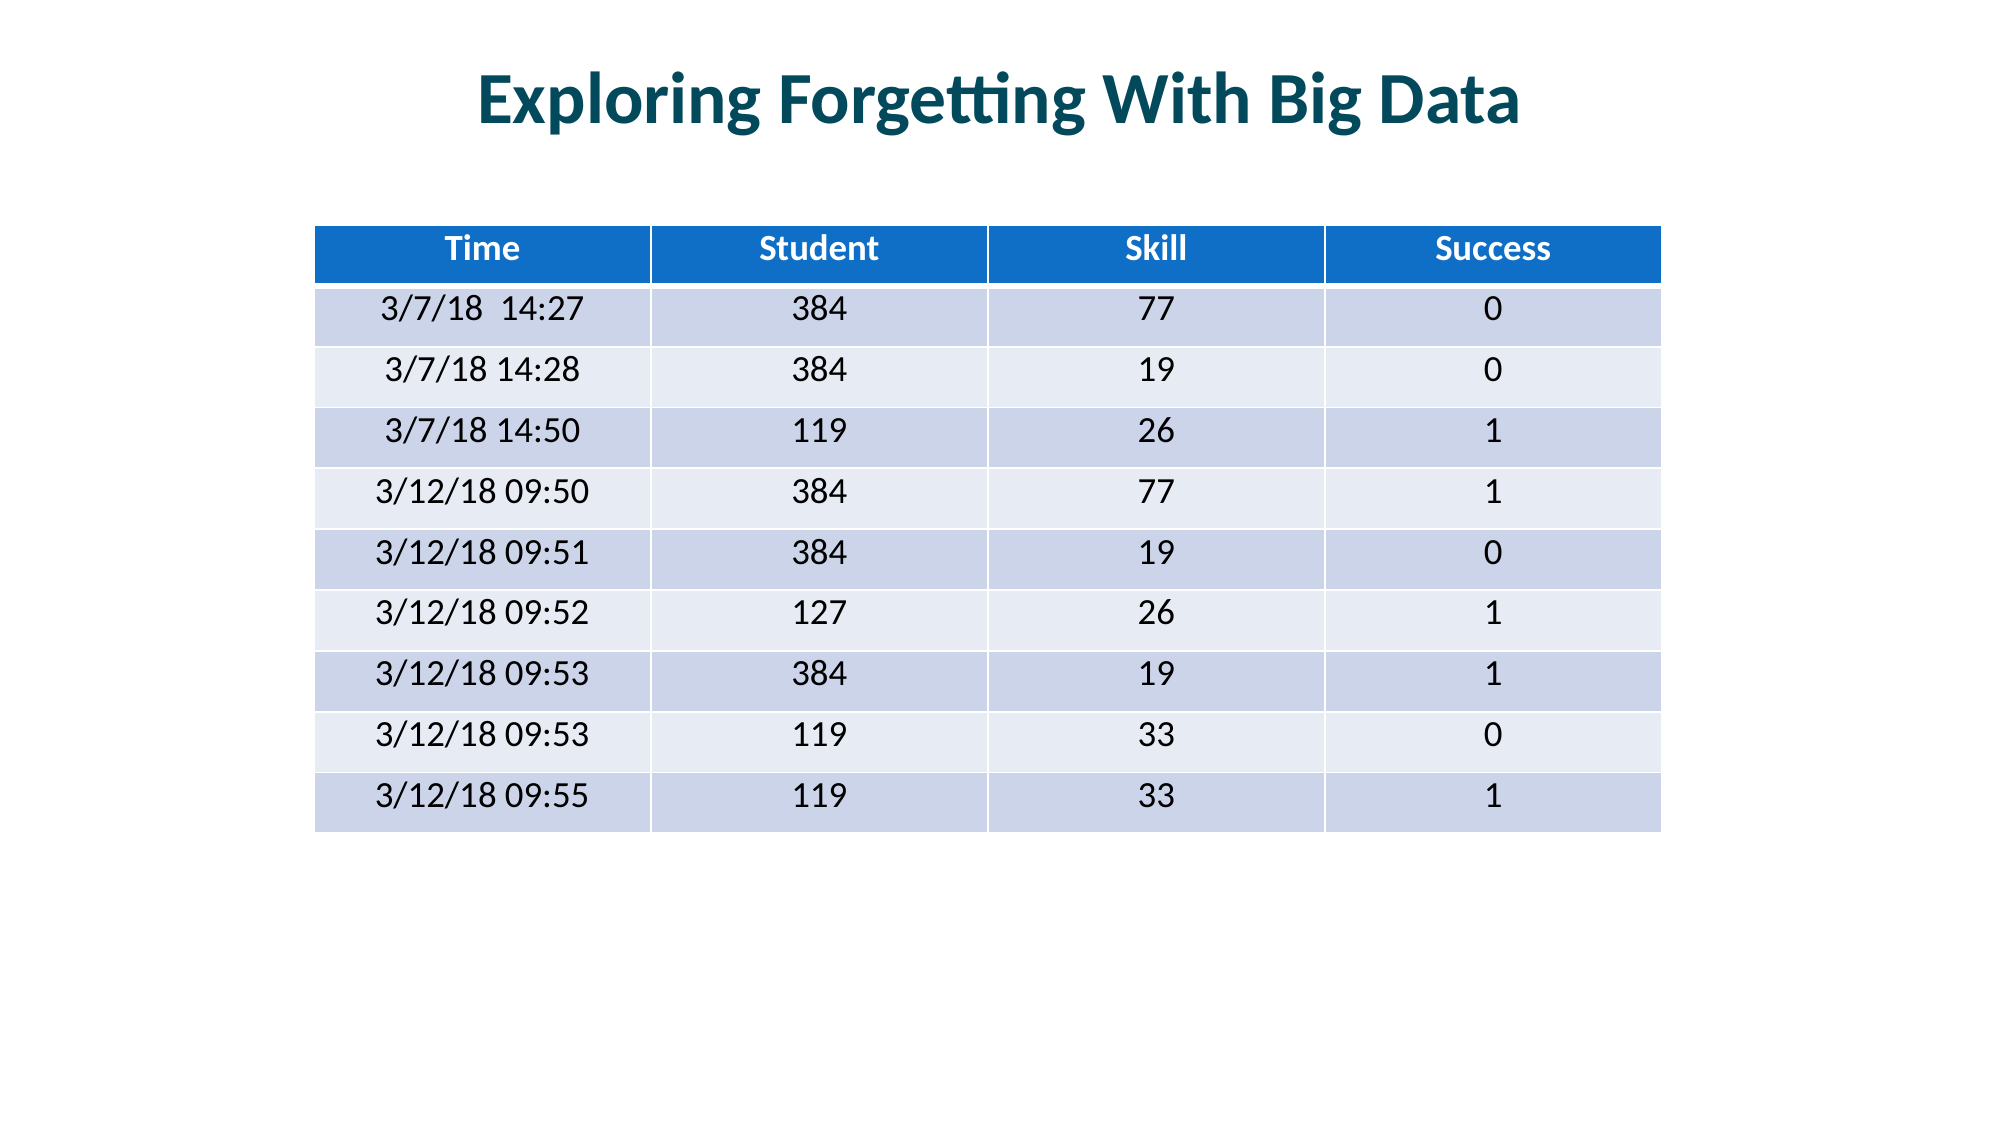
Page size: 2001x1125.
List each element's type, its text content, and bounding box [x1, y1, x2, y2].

table_cell 384 [652, 652, 987, 711]
table_cell 3/12/18 09:53 [315, 652, 650, 711]
table_header Time [315, 226, 650, 283]
table_cell 0 [1326, 530, 1661, 589]
table_cell 119 [652, 773, 987, 832]
table_cell 26 [989, 591, 1324, 650]
table_cell 1 [1326, 469, 1661, 528]
table_cell 1 [1326, 652, 1661, 711]
table_cell 119 [652, 408, 987, 467]
table_cell 127 [652, 591, 987, 650]
table_cell 77 [989, 289, 1324, 346]
table_cell 384 [652, 289, 987, 346]
table_cell 0 [1326, 713, 1661, 772]
table_header Success [1326, 226, 1661, 283]
table_cell 19 [989, 530, 1324, 589]
table_cell 3/12/18 09:55 [315, 773, 650, 832]
table_cell 1 [1326, 773, 1661, 832]
table_header Student [652, 226, 987, 283]
table_cell 384 [652, 530, 987, 589]
table_cell 19 [989, 652, 1324, 711]
table_cell 26 [989, 408, 1324, 467]
table_cell 3/12/18 09:52 [315, 591, 650, 650]
table_cell 384 [652, 469, 987, 528]
table_cell 3/12/18 09:50 [315, 469, 650, 528]
title Exploring Forgetting With Big Data [99, 24, 1900, 163]
table_cell 3/7/18 14:28 [315, 348, 650, 407]
table_cell 77 [989, 469, 1324, 528]
table_cell 3/7/18 14:50 [315, 408, 650, 467]
table_header Skill [989, 226, 1324, 283]
table_cell 0 [1326, 289, 1661, 346]
table_cell 384 [652, 348, 987, 407]
table_cell 3/7/18 14:27 [315, 289, 650, 346]
table_cell 0 [1326, 348, 1661, 407]
table_cell 1 [1326, 591, 1661, 650]
table_cell 33 [989, 713, 1324, 772]
table_cell 1 [1326, 408, 1661, 467]
table_cell 119 [652, 713, 987, 772]
table_cell 19 [989, 348, 1324, 407]
table_cell 33 [989, 773, 1324, 832]
table_cell 3/12/18 09:53 [315, 713, 650, 772]
table_cell 3/12/18 09:51 [315, 530, 650, 589]
